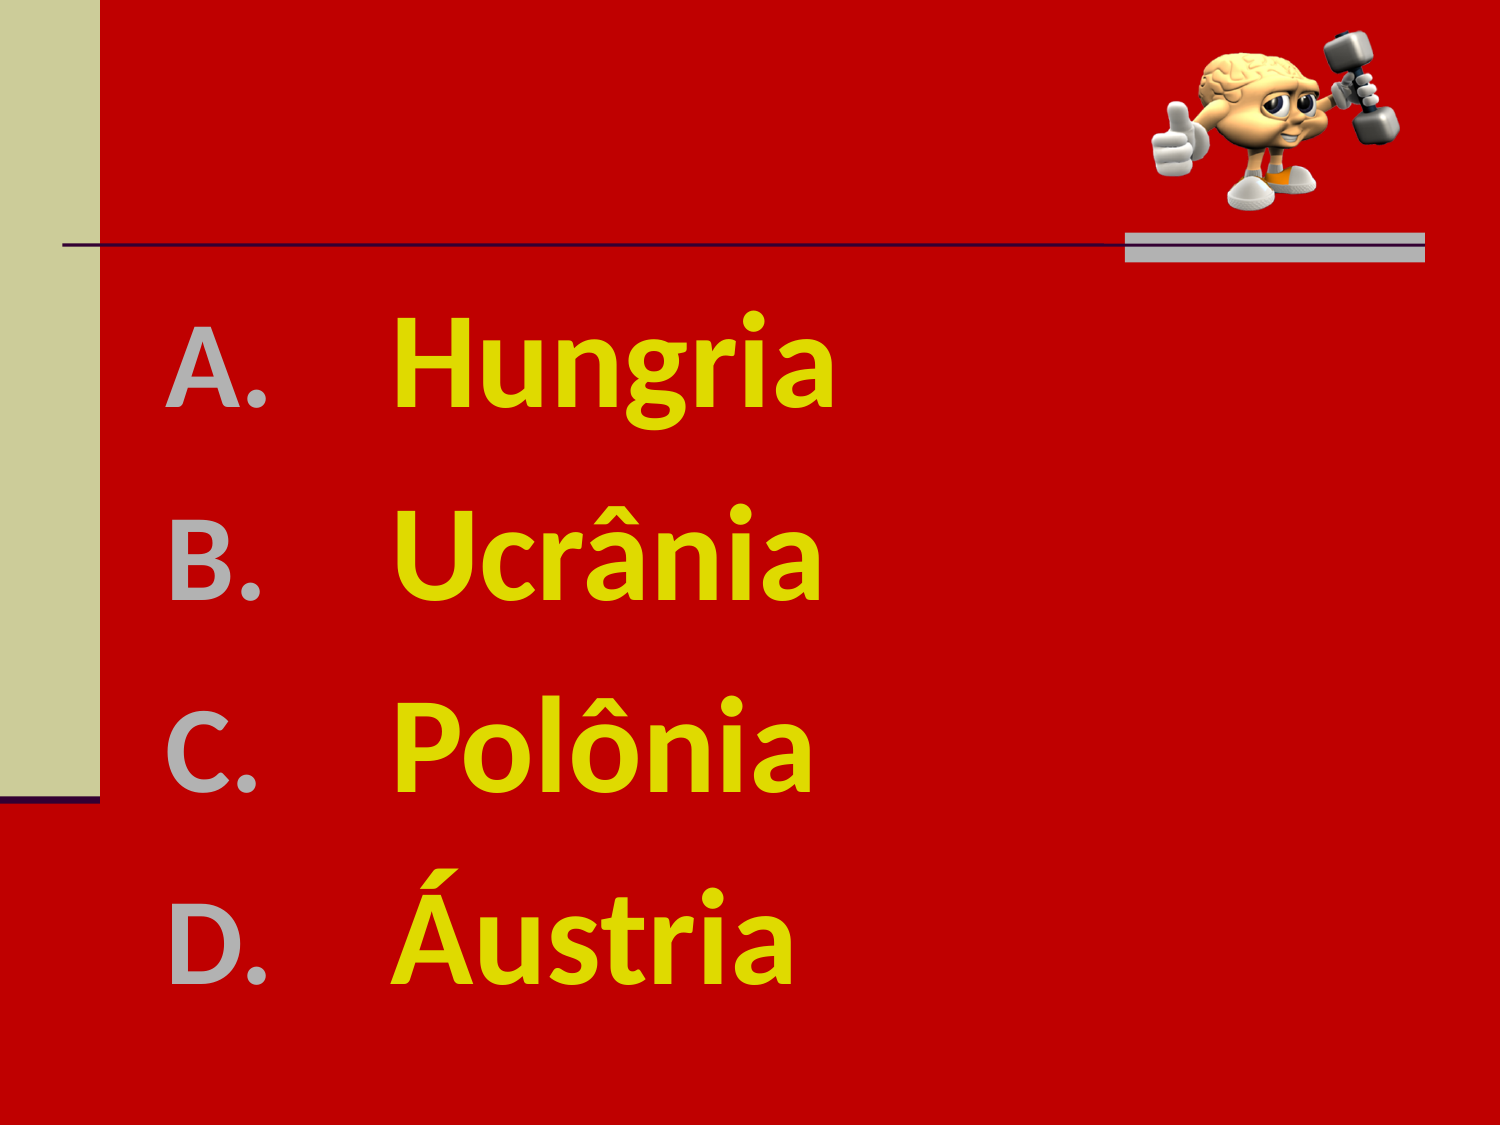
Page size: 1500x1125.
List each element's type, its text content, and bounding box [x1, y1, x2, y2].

picture [1151, 30, 1400, 211]
list Hungria Ucrânia Polônia Áustria [150, 262, 1425, 1006]
